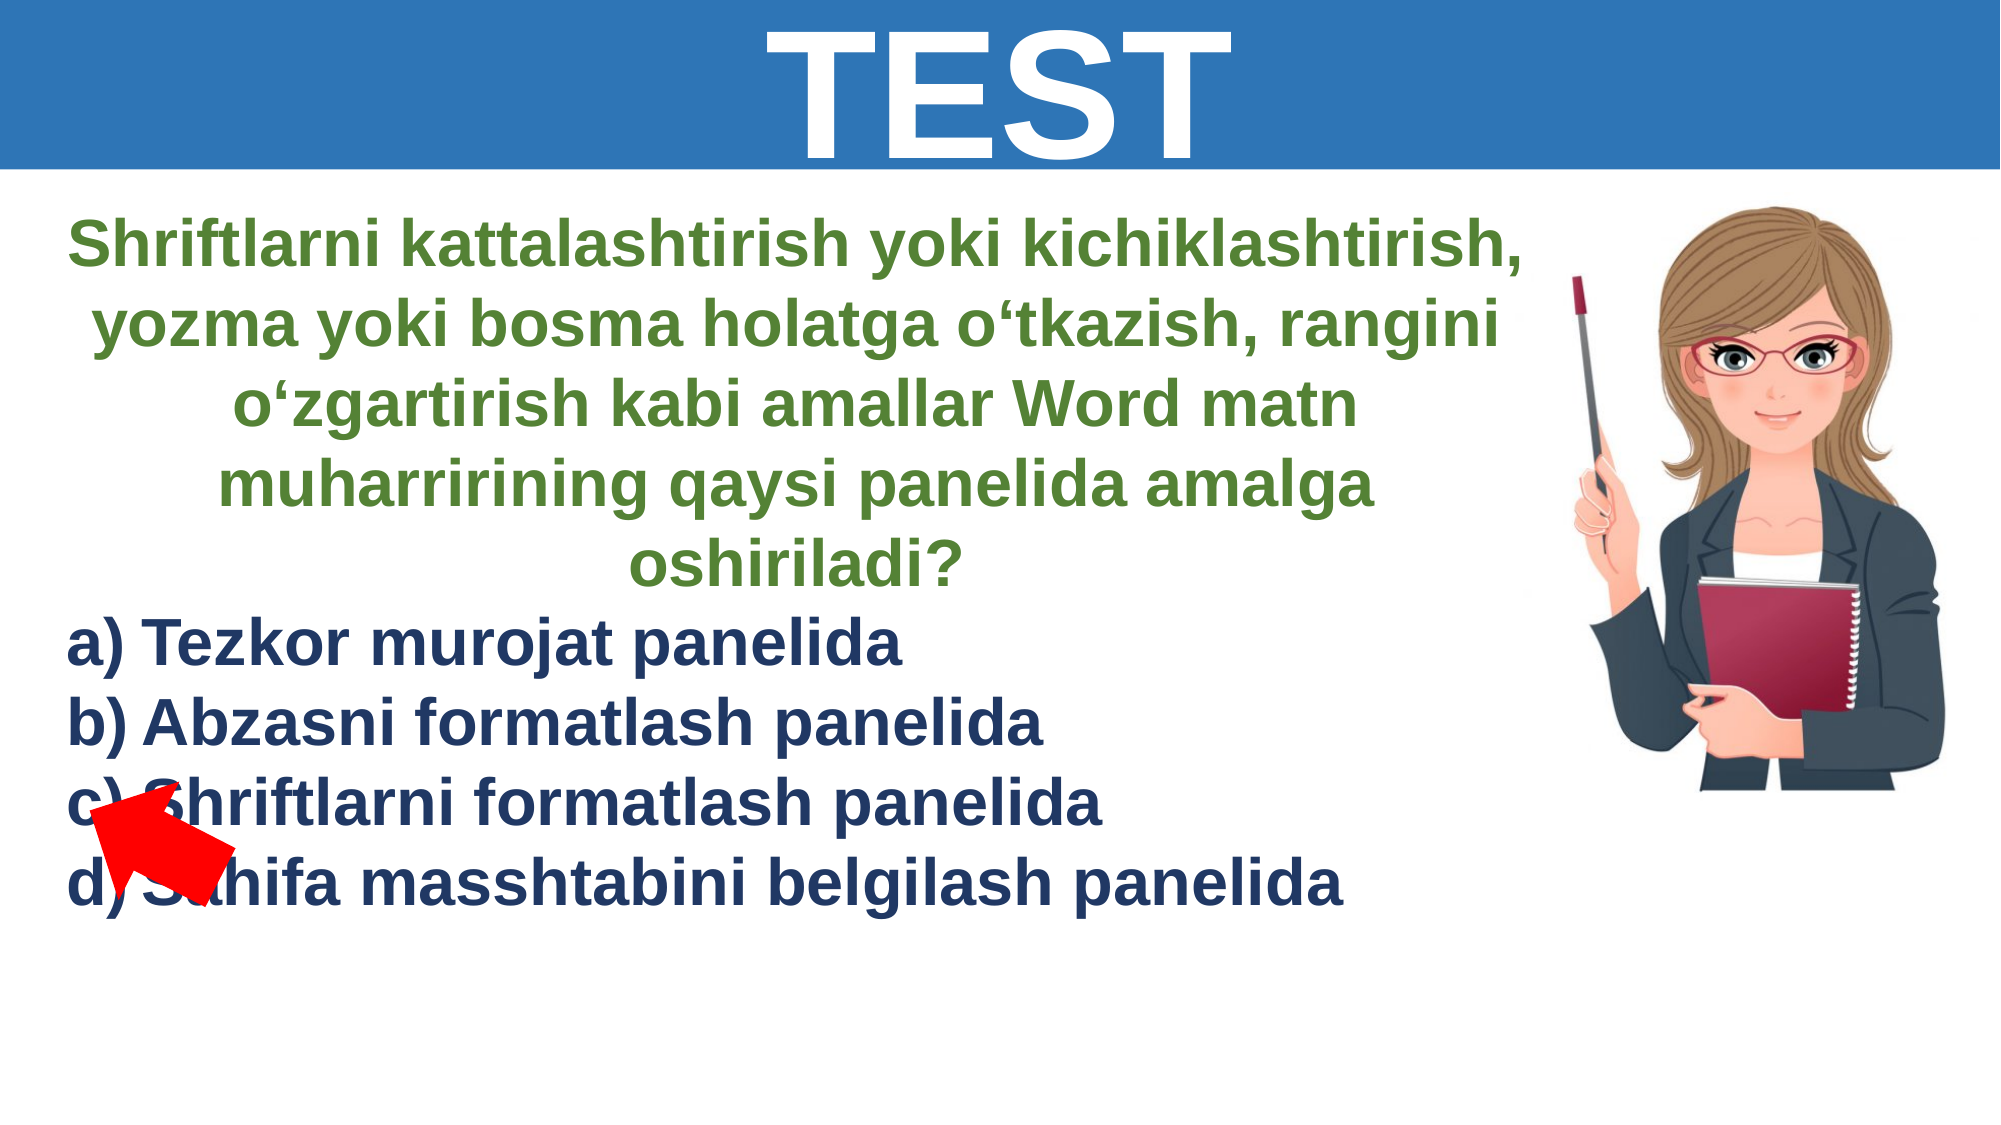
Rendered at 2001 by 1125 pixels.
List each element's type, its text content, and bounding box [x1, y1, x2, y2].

text_box TEST [0, 0, 2000, 170]
picture [1442, 192, 2001, 801]
text_box Shriftlarni kattalashtirish yoki kichiklashtirish, yozma yoki bosma holatga o‘tkazish, rangini o‘zgartirish kabi amallar Word matn muharririning qaysi panelida amalga oshiriladi? Tezkor murojat panelida Abzasni formatlash panelida Shriftlarni formatlash panelida Sahifa masshtabini belgilash panelida [51, 192, 1542, 927]
text_box [89, 781, 236, 908]
